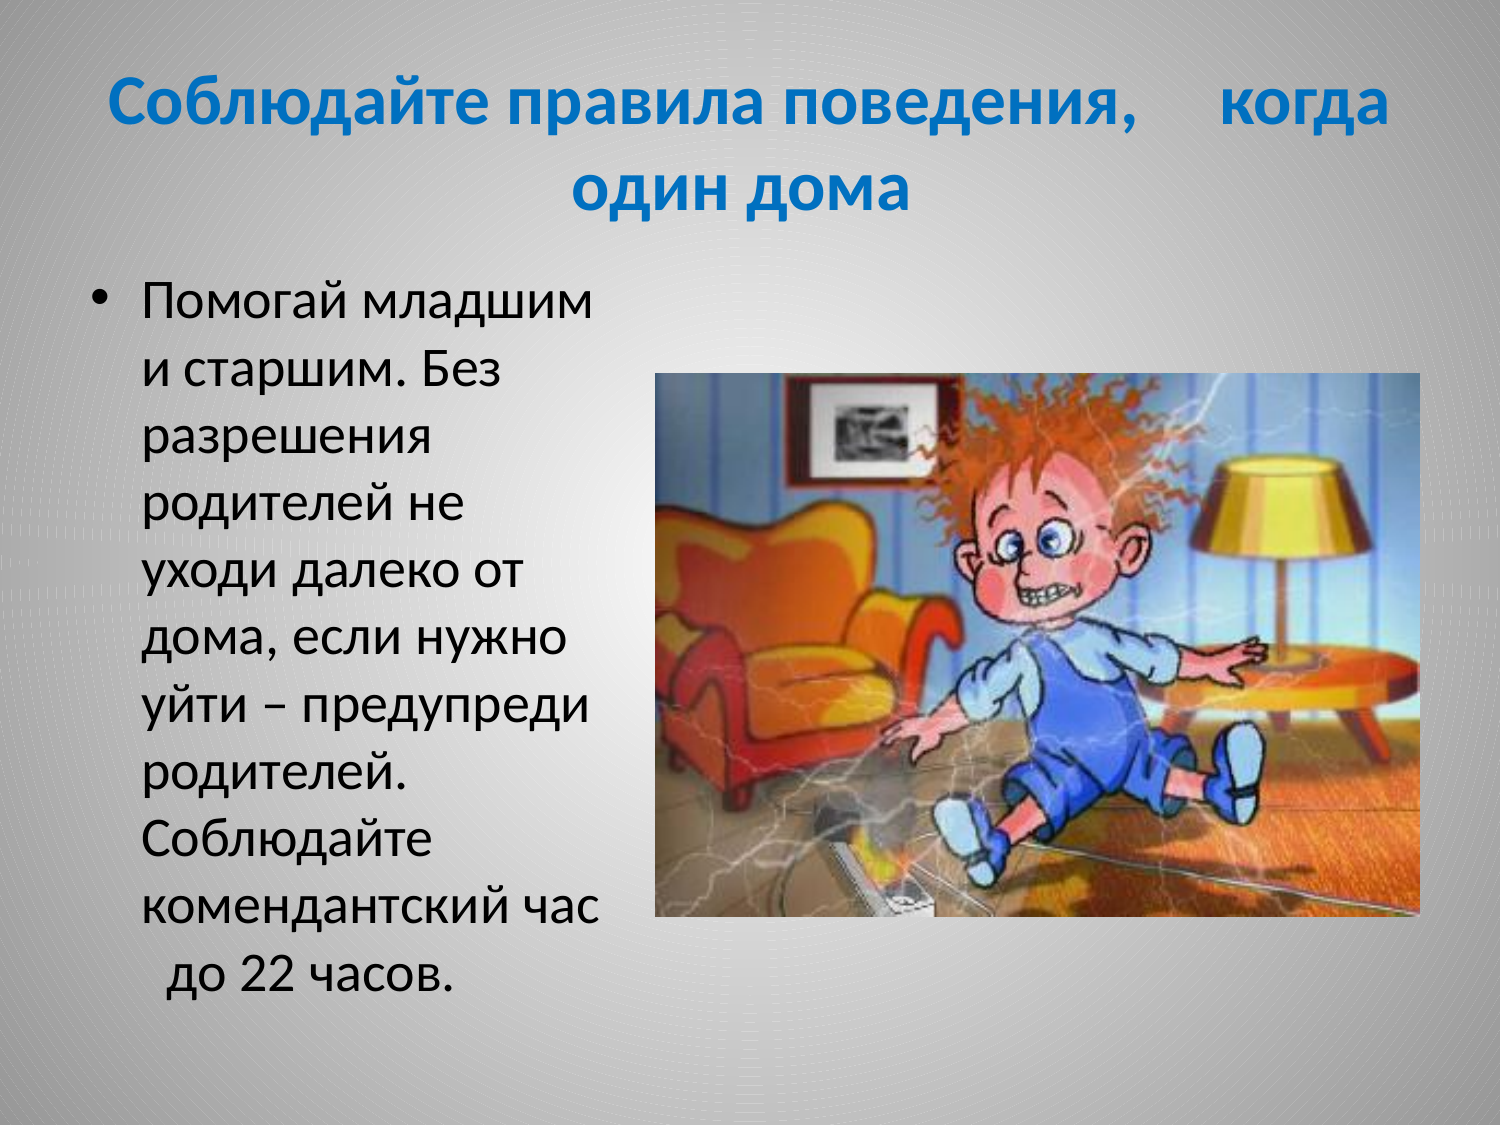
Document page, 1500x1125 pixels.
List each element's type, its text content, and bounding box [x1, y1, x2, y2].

title Соблюдайте правила поведения, когда один дома [75, 45, 1425, 233]
picture [655, 373, 1420, 918]
list Помогай младшим и старшим. Без разрешения родителей не уходи далеко от дома, если нужно уйти – предупреди родителей. Соблюдайте комендантский час до 22 часов. [75, 255, 621, 1059]
